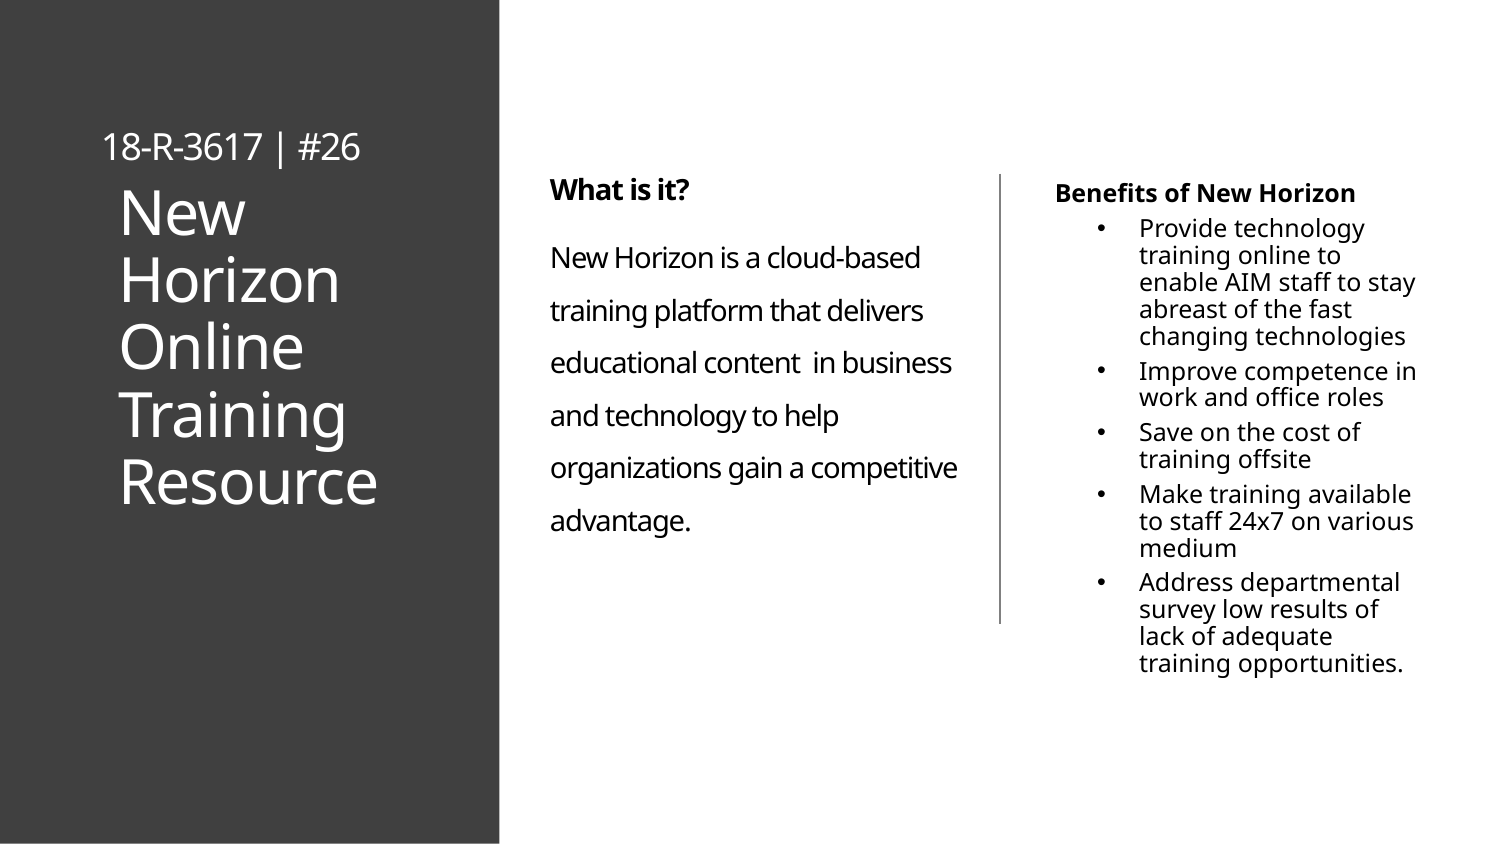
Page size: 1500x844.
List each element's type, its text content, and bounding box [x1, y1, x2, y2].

text_box [0, 0, 500, 844]
list Benefits of New Horizon Provide technology training online to enable AIM staff to stay abreast of the fast changing technologies Improve competence in work and office roles Save on the cost of training offsite Make training available to staff 24x7 on various medium Address departmental survey low results of lack of adequate training opportunities. [1039, 173, 1434, 814]
text_box 18-R-3617 | #26 [49, 115, 413, 176]
list What is it? New Horizon is a cloud-based training platform that delivers educational content in business and technology to help organizations gain a competitive advantage. [534, 145, 989, 683]
title New Horizon Online Training Resource [103, 173, 460, 711]
